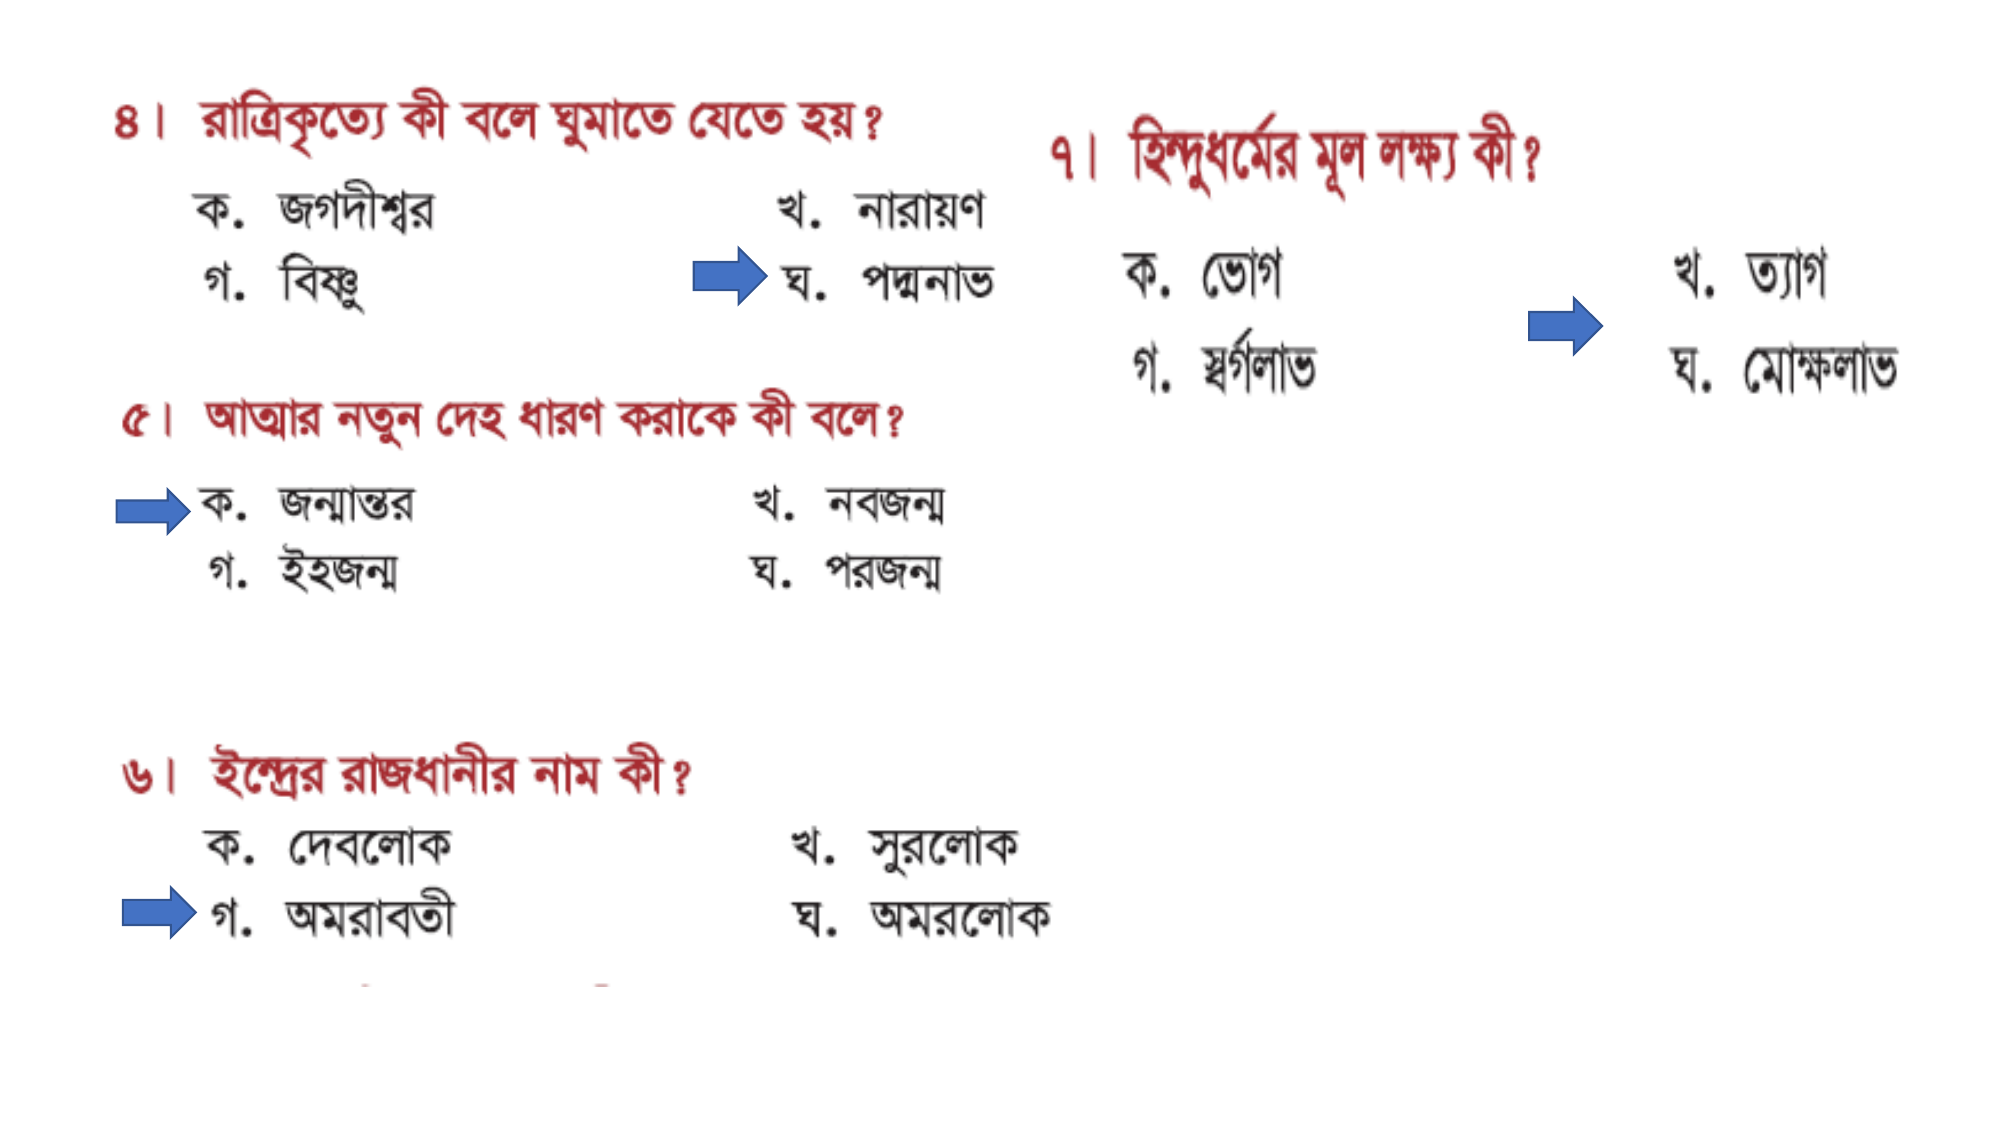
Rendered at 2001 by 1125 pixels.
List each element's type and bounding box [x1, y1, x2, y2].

picture [77, 63, 2000, 625]
picture [76, 718, 1100, 988]
